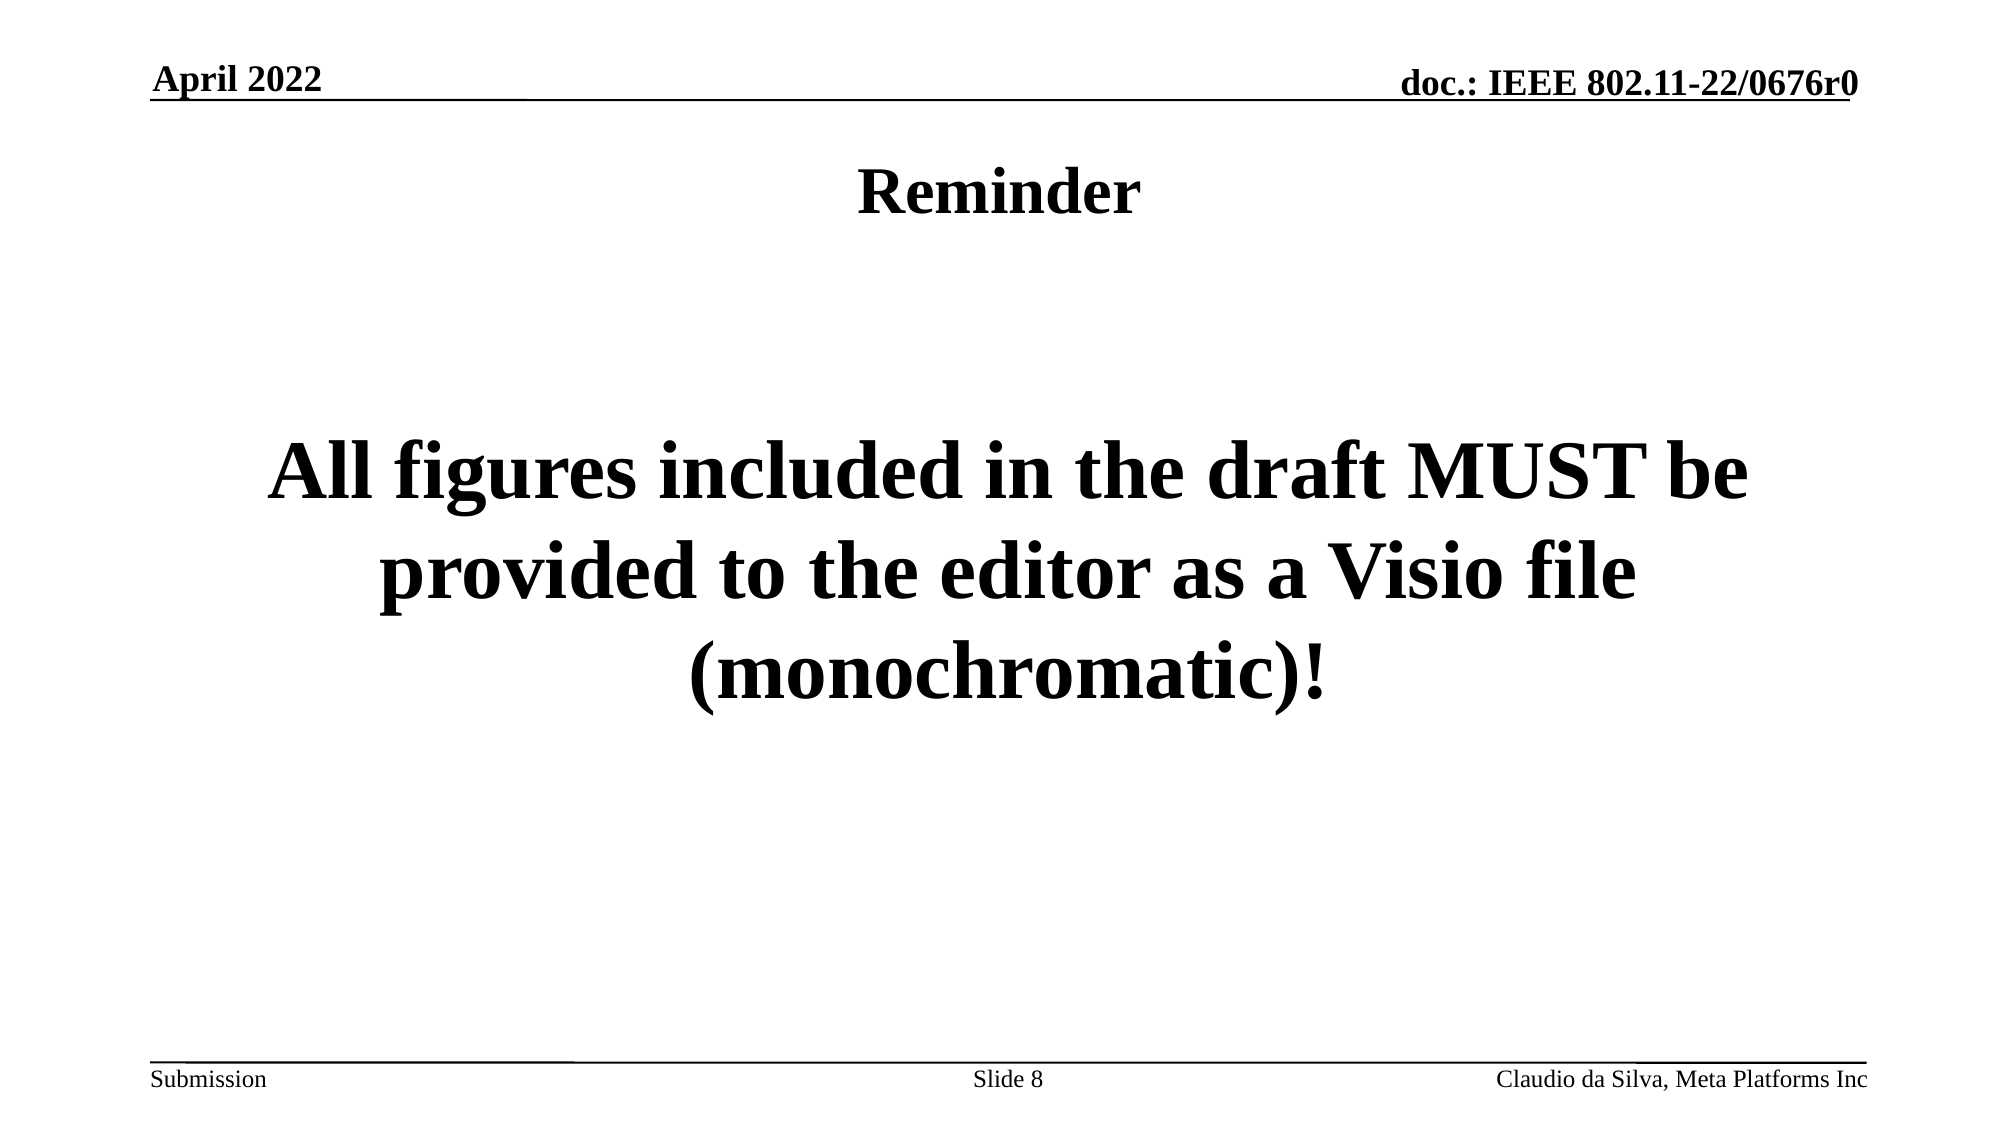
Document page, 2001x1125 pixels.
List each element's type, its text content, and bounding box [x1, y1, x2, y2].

slide_number Slide 8 [950, 1061, 1067, 1123]
list All figures included in the draft MUST be provided to the editor as a Visio file (monochromatic)! [149, 349, 1869, 976]
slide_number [152, 54, 563, 100]
footer Claudio da Silva, Meta Platforms Inc [1171, 1061, 1869, 1093]
title Reminder [149, 99, 1850, 275]
